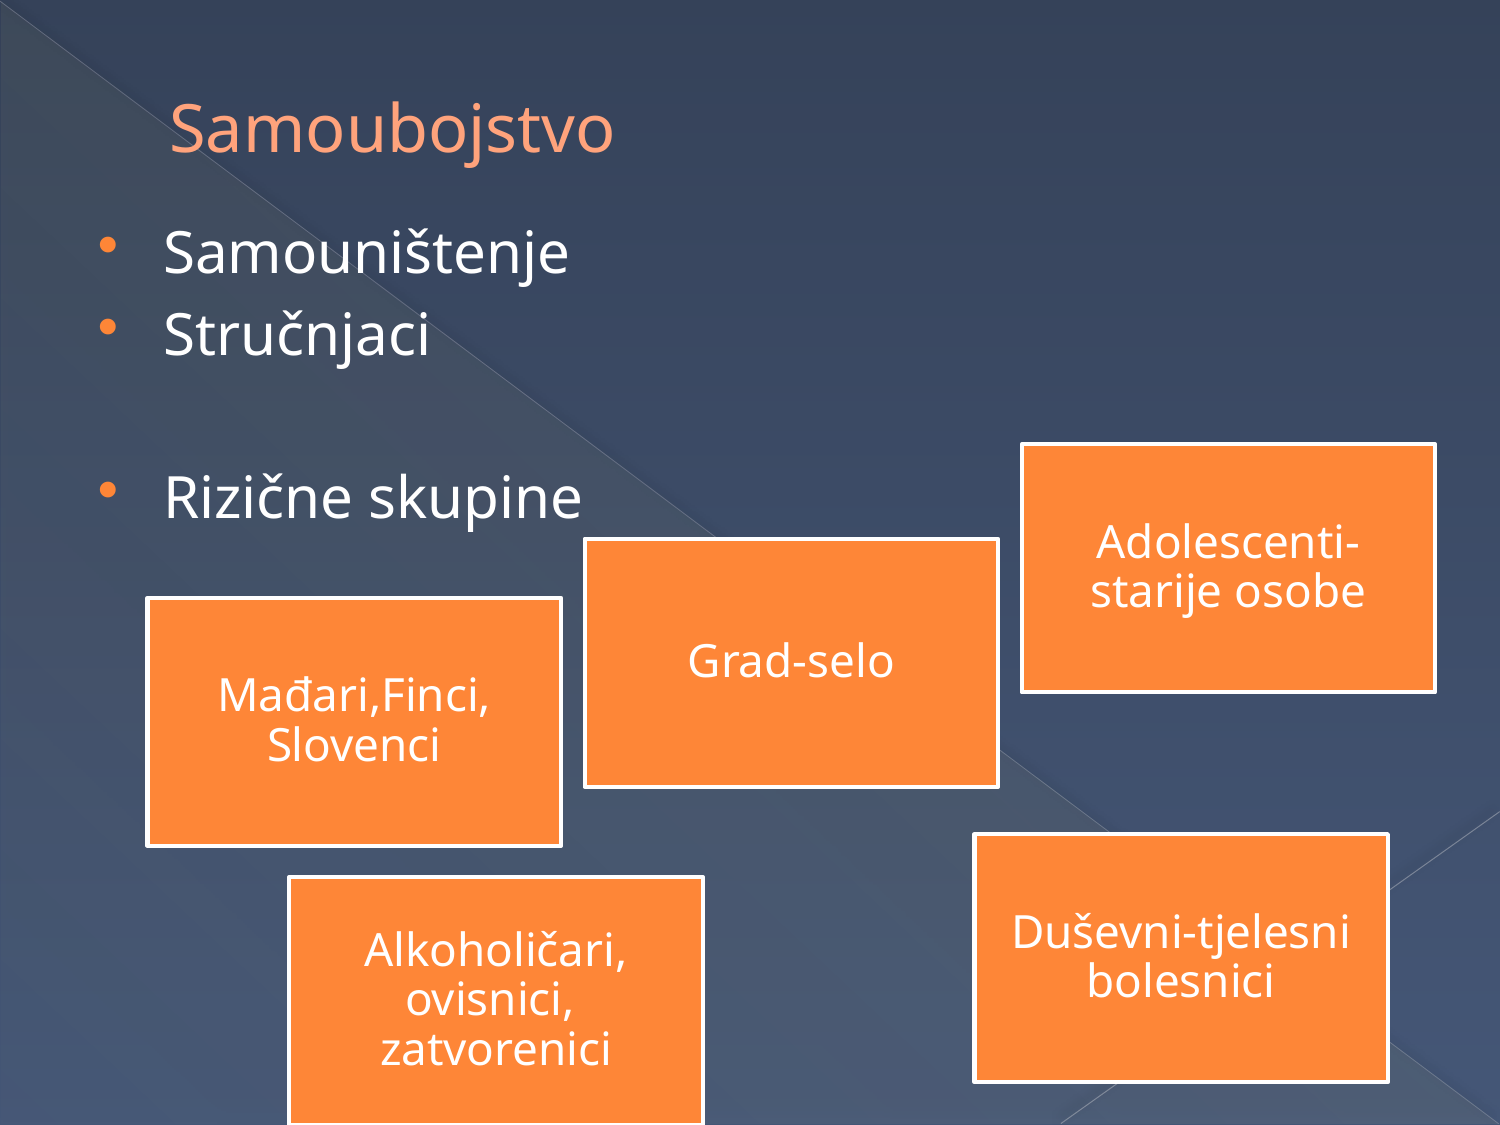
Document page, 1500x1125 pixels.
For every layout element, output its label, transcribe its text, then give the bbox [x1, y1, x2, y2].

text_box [111, 385, 1436, 1125]
title Samoubojstvo [75, 43, 1128, 208]
list Samouništenje Stručnjaci Rizične skupine [75, 208, 1425, 1059]
